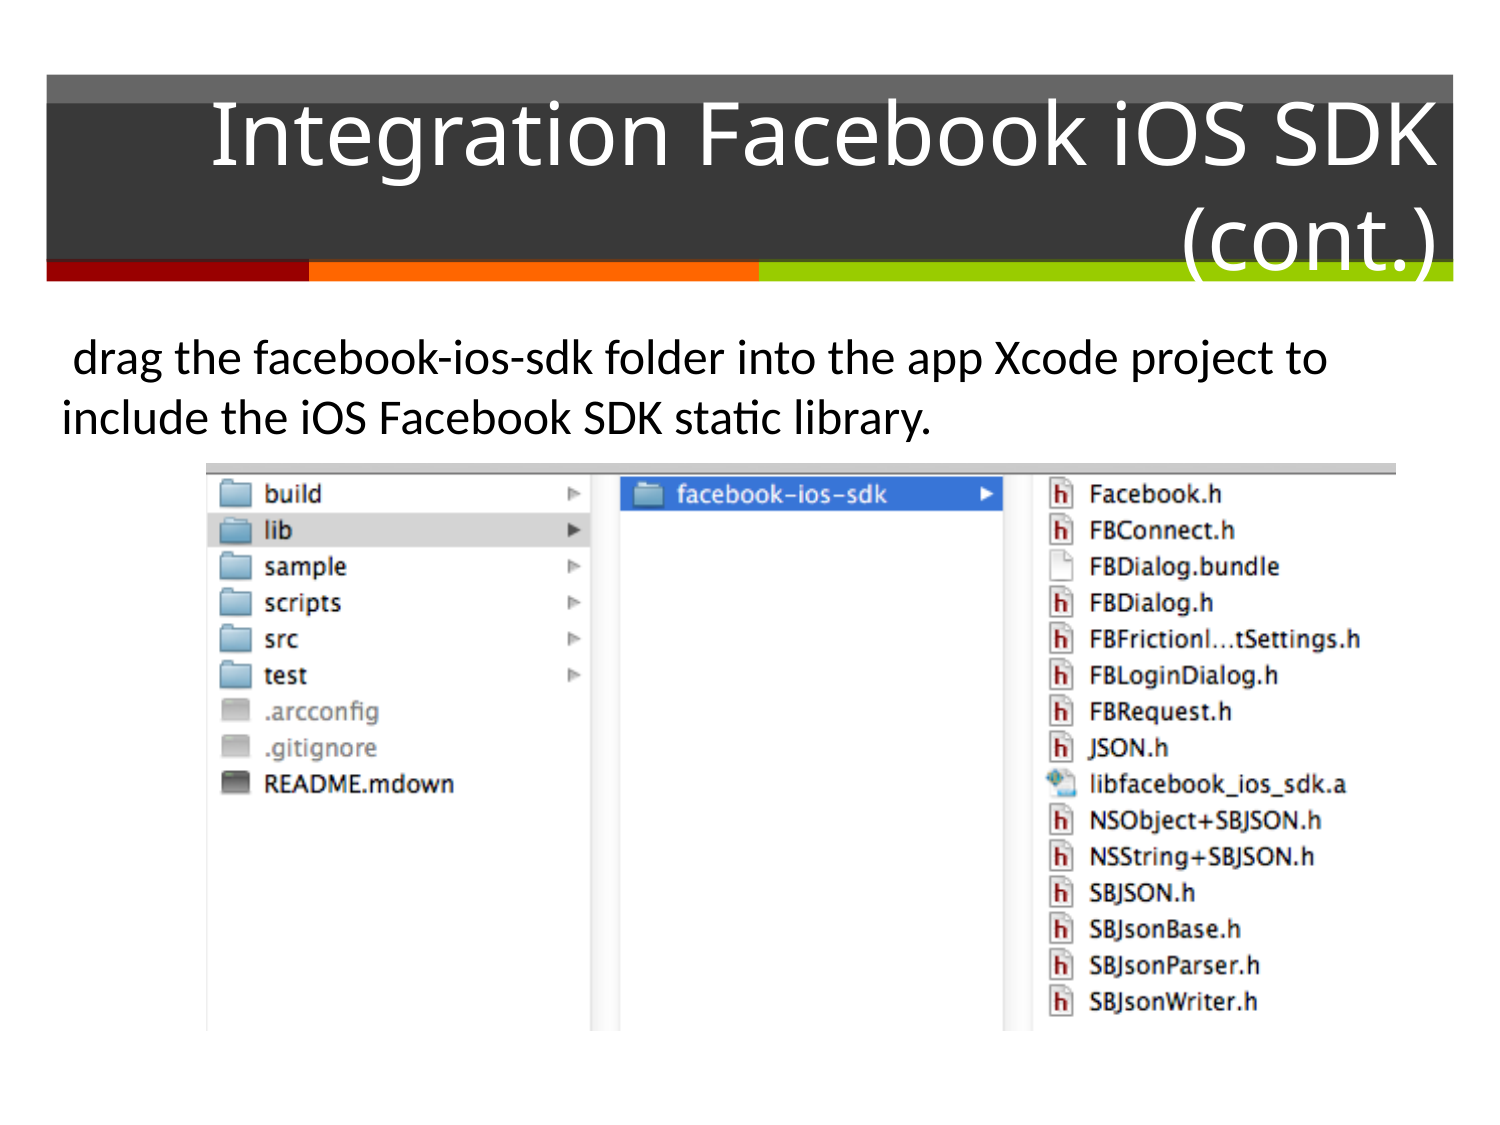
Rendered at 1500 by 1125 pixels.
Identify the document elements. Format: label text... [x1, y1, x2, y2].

picture [205, 462, 1396, 1032]
title Integration Facebook iOS SDK (cont.) [46, 103, 1454, 263]
text_box drag the facebook-ios-sdk folder into the app Xcode project to include the iOS Facebook SDK static library. [46, 316, 1424, 512]
